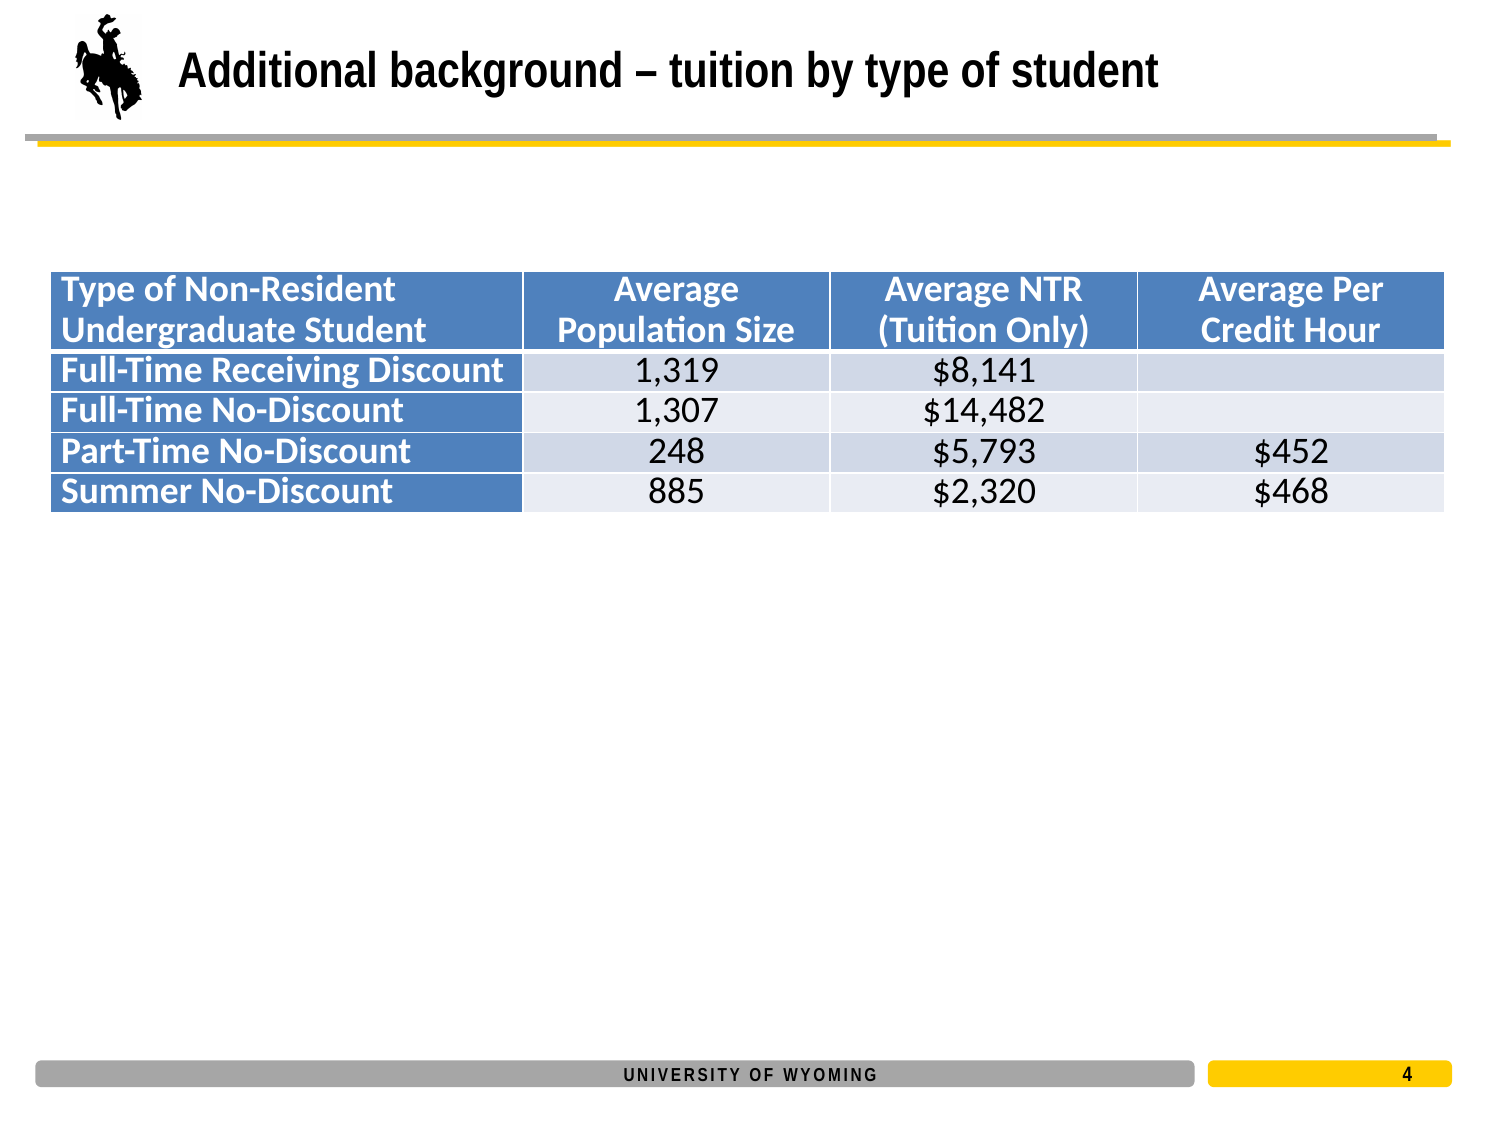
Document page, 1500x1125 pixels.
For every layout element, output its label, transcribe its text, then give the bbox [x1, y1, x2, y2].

table_header Average Per Credit Hour [1138, 272, 1444, 349]
table_cell 885 [524, 474, 829, 512]
table_cell [1138, 354, 1444, 391]
table_cell Full-Time Receiving Discount [51, 354, 522, 391]
table_header Average Population Size [524, 272, 829, 349]
table_cell Summer No-Discount [51, 474, 522, 512]
table_cell Full-Time No-Discount [51, 393, 522, 432]
title Additional background – tuition by type of student [162, 22, 1475, 113]
slide_number 4 [1387, 1058, 1463, 1088]
table_cell $14,482 [831, 393, 1137, 432]
table_header Average NTR (Tuition Only) [831, 272, 1137, 349]
table_cell $5,793 [831, 433, 1137, 472]
table_cell $8,141 [831, 354, 1137, 391]
table_cell $468 [1138, 474, 1444, 512]
table_cell $2,320 [831, 474, 1137, 512]
picture [75, 14, 142, 120]
table_cell $452 [1138, 433, 1444, 472]
table_cell 1,319 [524, 354, 829, 391]
table_header Type of Non-Resident Undergraduate Student [51, 272, 522, 349]
table_cell [1138, 393, 1444, 432]
table_cell 248 [524, 433, 829, 472]
table_cell 1,307 [524, 393, 829, 432]
table_cell Part-Time No-Discount [51, 433, 522, 472]
